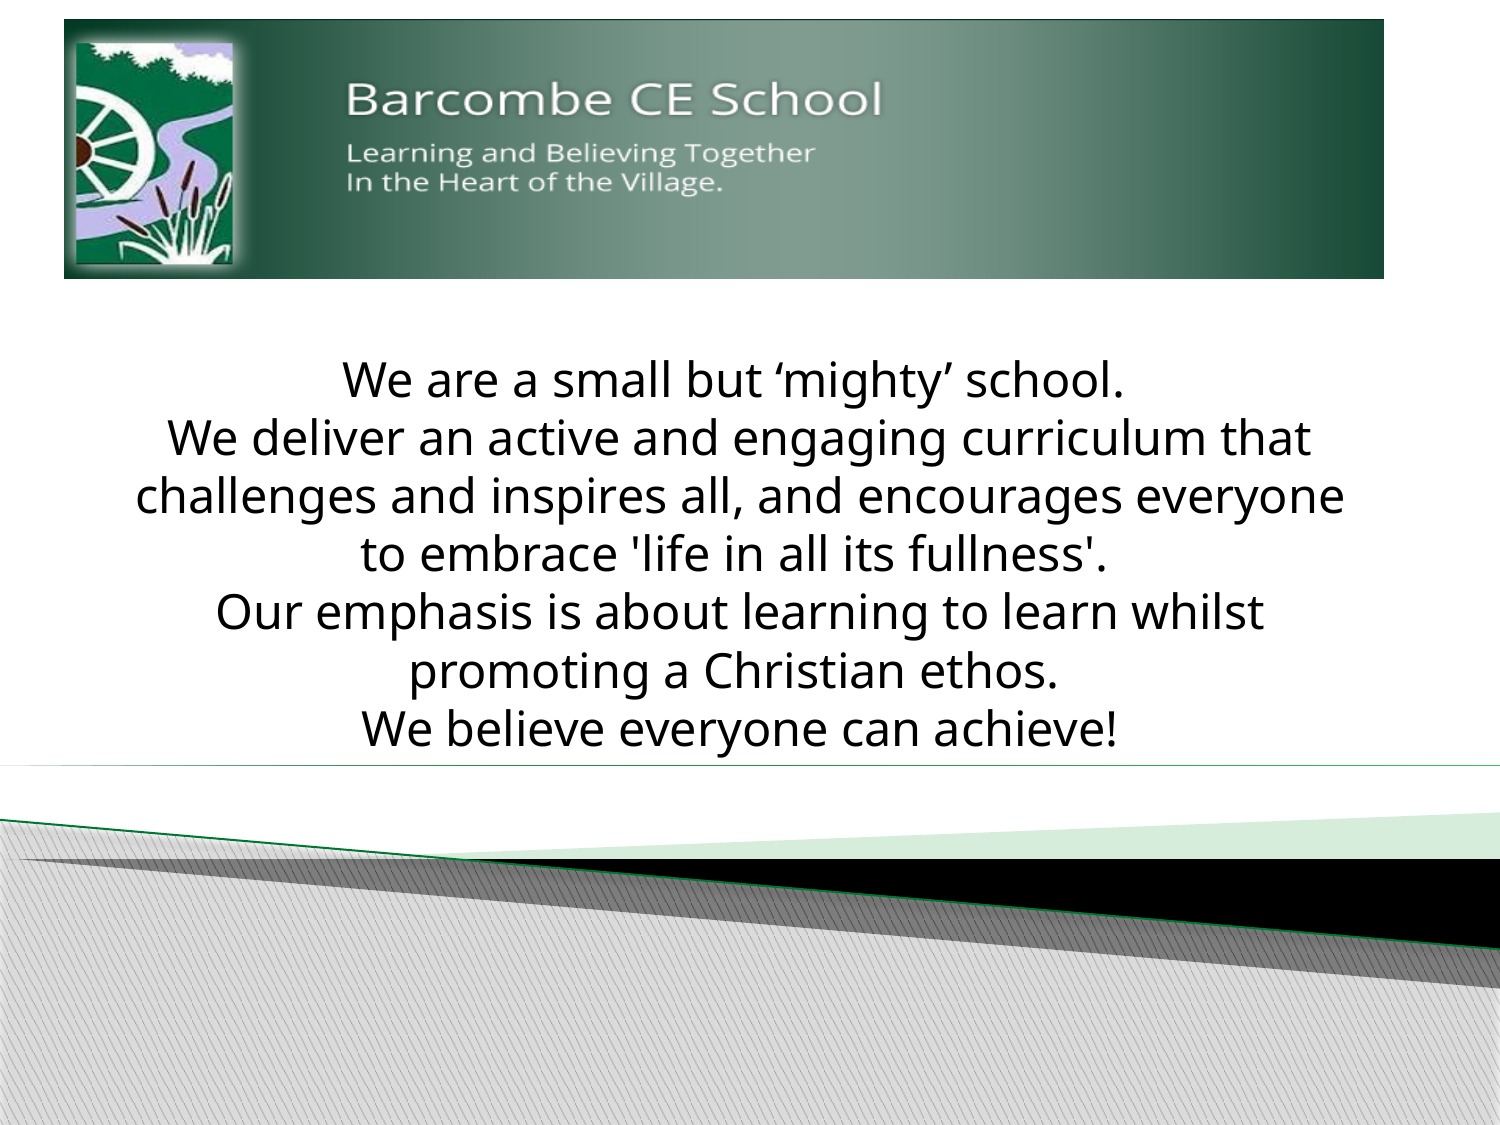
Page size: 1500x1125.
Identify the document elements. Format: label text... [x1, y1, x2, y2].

picture [5, 859, 1500, 989]
picture [64, 18, 1384, 280]
title We are a small but ‘mighty’ school. We deliver an active and engaging curriculum that challenges and inspires all, and encourages everyone to embrace 'life in all its fullness'. Our emphasis is about learning to learn whilst promoting a Christian ethos. We believe everyone can achieve! [102, 338, 1378, 764]
